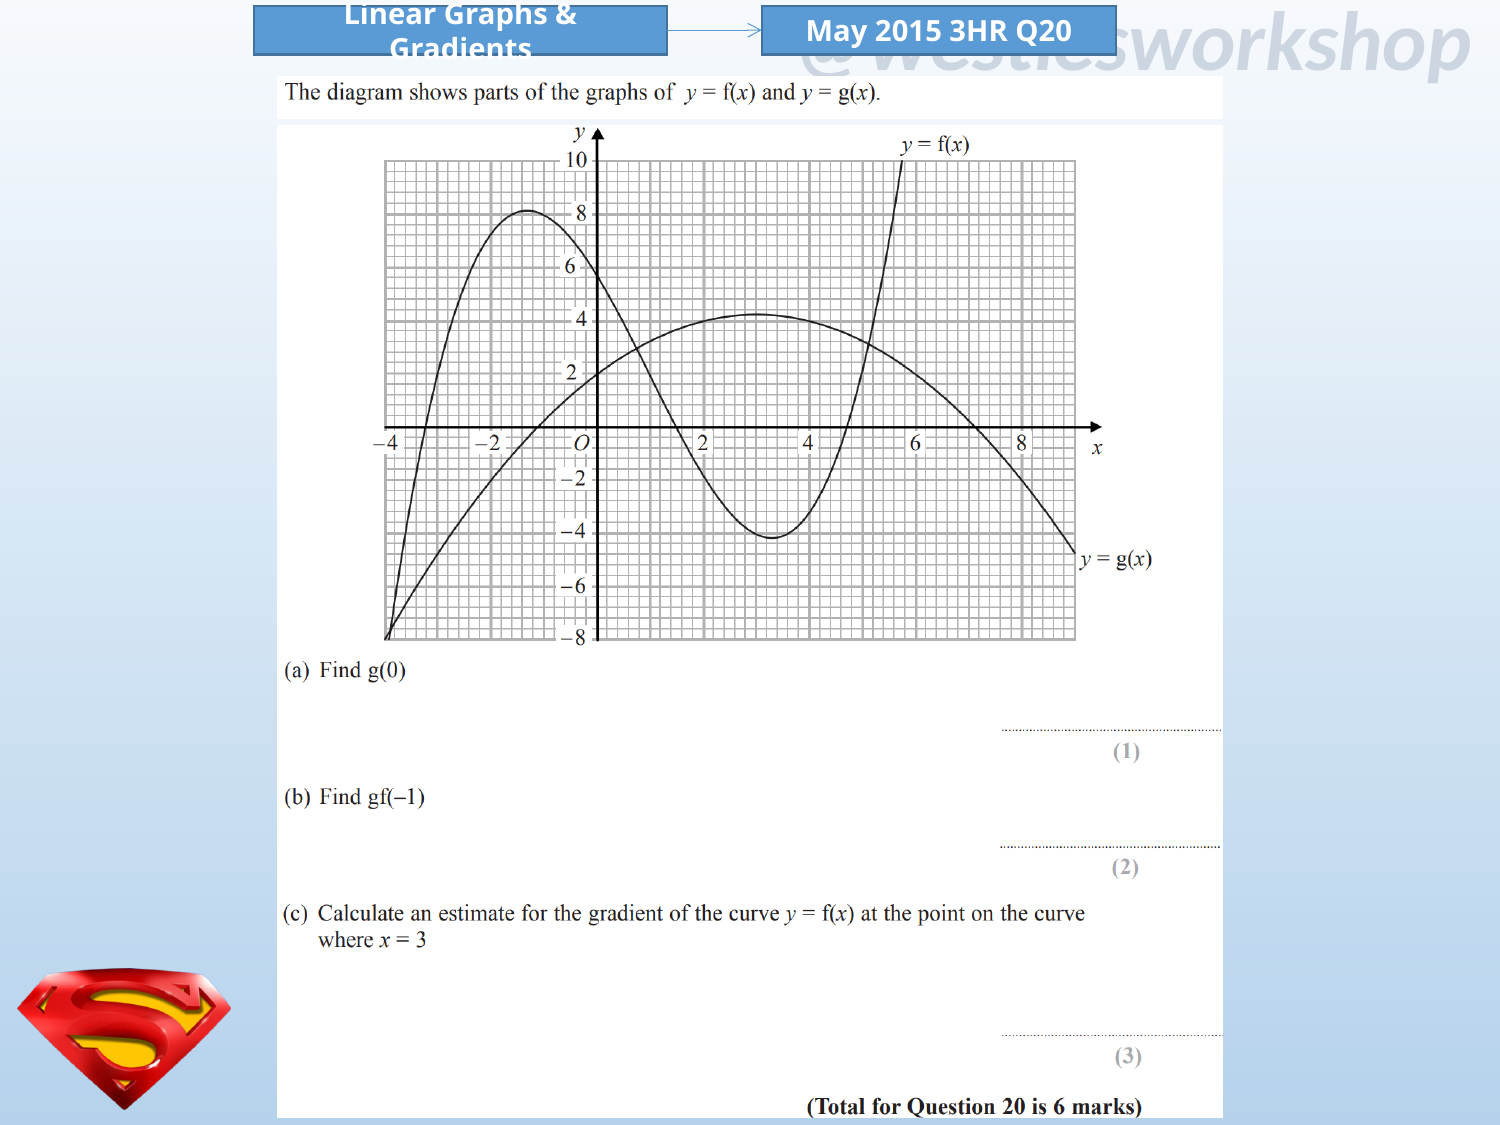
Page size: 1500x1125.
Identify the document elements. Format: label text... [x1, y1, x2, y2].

picture [17, 968, 231, 1110]
text_box Linear Graphs & Gradients [253, 5, 668, 56]
picture [277, 125, 1223, 1118]
text_box May 2015 3HR Q20 [761, 5, 1117, 56]
picture [277, 76, 1223, 119]
